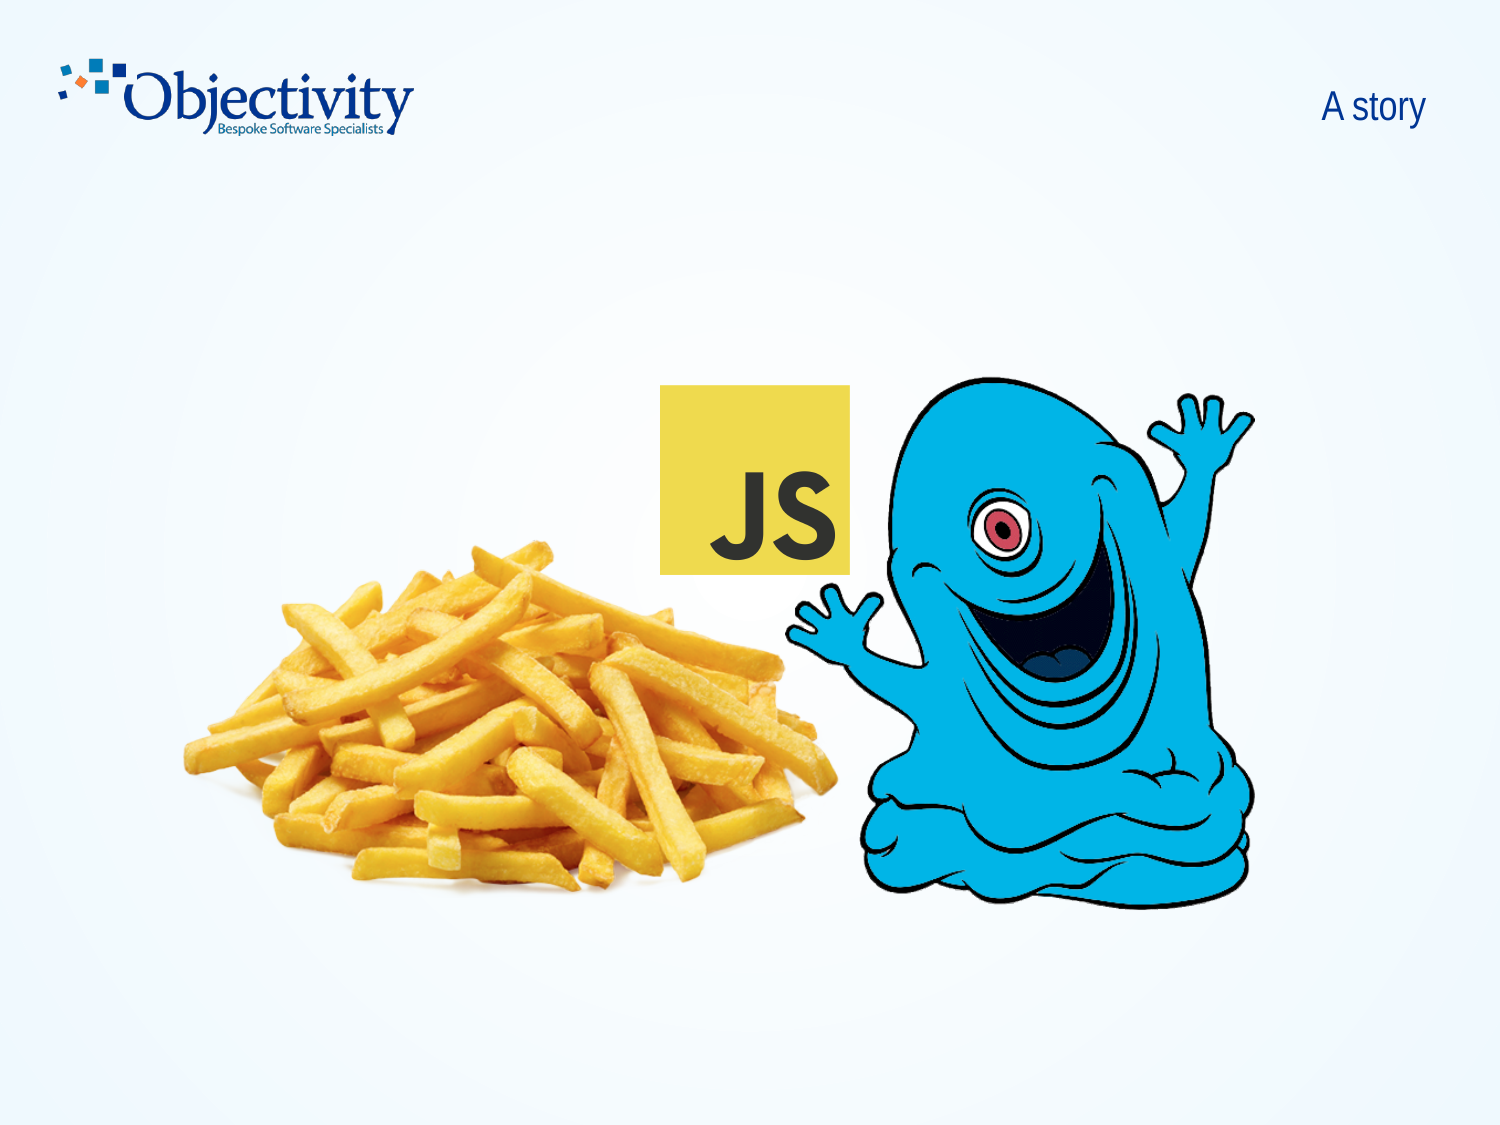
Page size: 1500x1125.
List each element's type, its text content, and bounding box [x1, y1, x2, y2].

picture [58, 58, 414, 136]
picture [181, 361, 1256, 919]
title A story [466, 70, 1441, 153]
